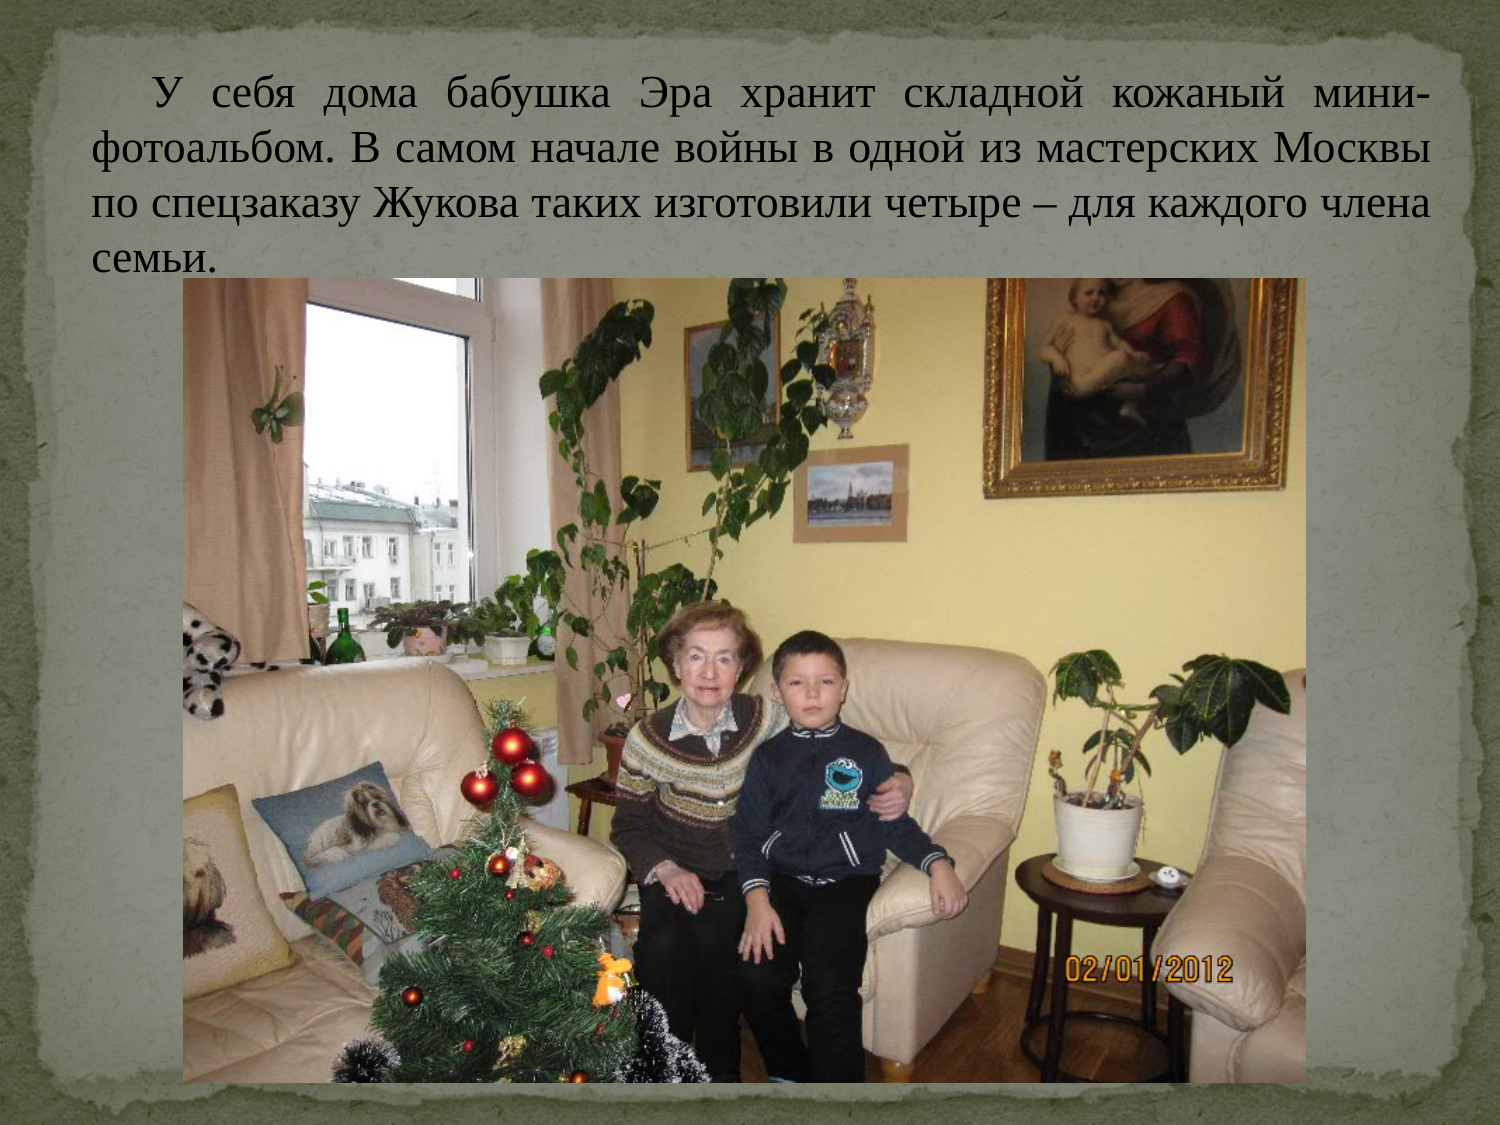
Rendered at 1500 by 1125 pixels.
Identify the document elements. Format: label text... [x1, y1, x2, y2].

text_box У себя дома бабушка Эра хранит складной кожаный мини-фотоальбом. В самом начале войны в одной из мастерских Москвы по спецзаказу Жукова таких изготовили четыре – для каждого члена семьи. [76, 54, 1447, 290]
picture [183, 278, 1306, 1083]
